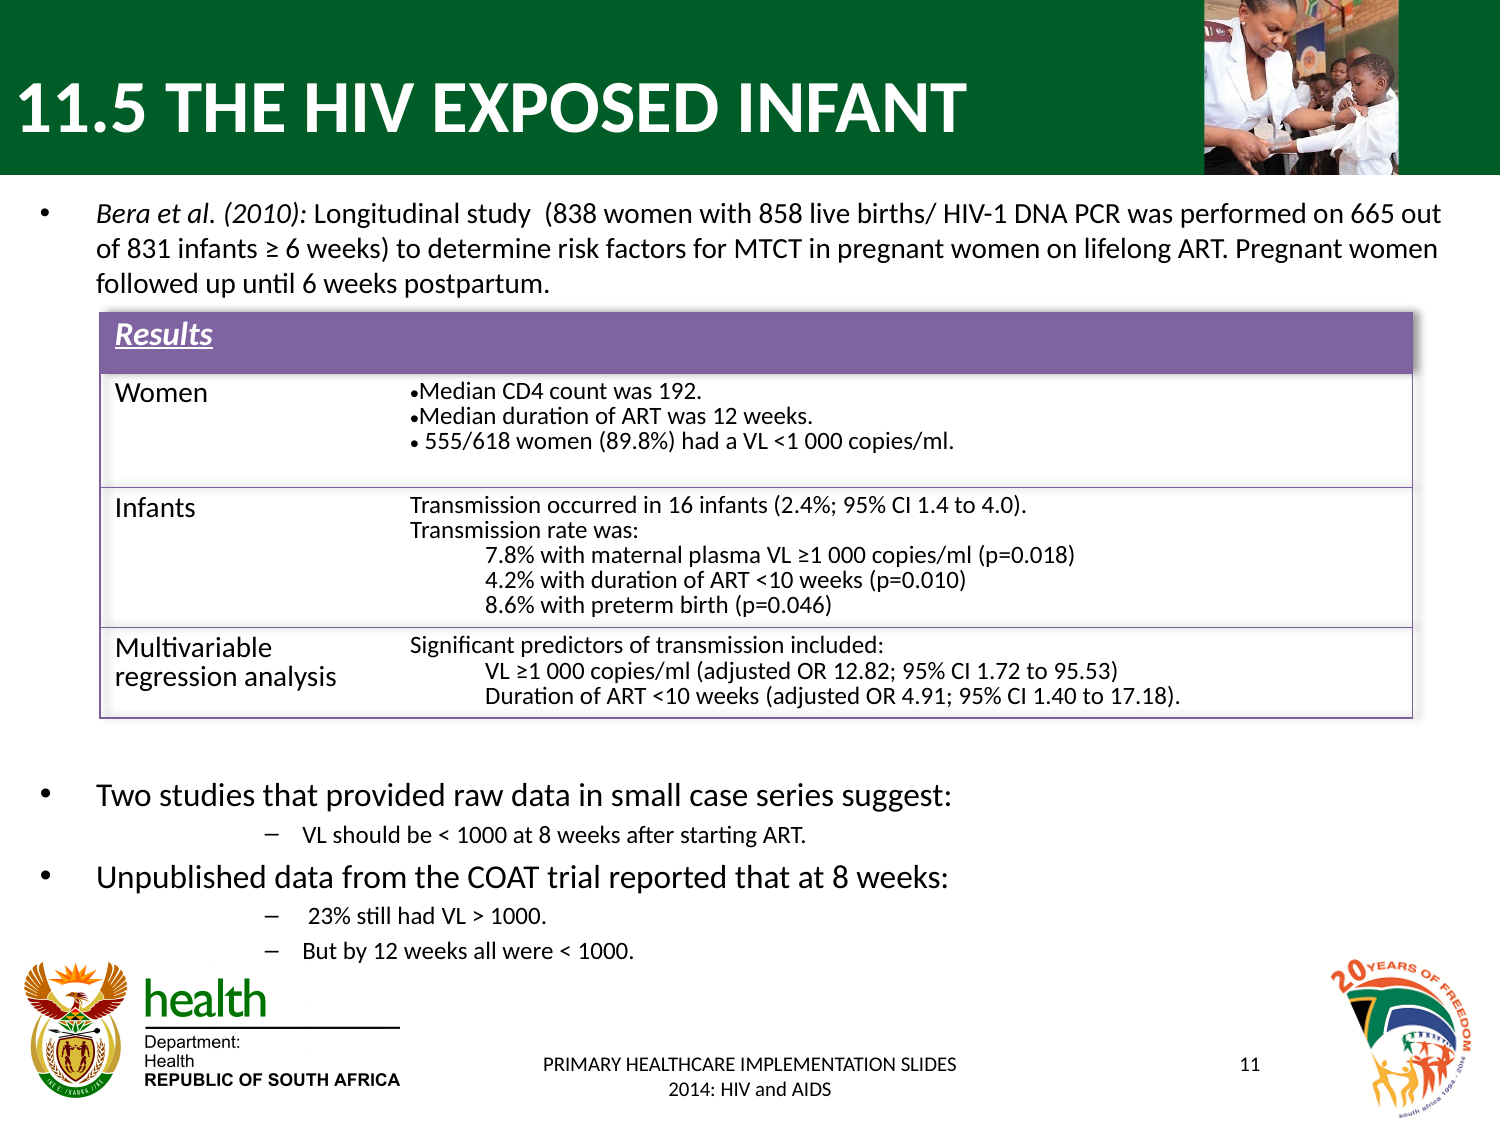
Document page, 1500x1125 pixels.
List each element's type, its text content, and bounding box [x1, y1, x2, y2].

table_cell Significant predictors of transmission included: VL ≥1 000 copies/ml (adjusted OR 12.82; 95% CI 1.72 to 95.53) Duration of ART <10 weeks (adjusted OR 4.91; 95% CI 1.40 to 17.18). [395, 628, 1412, 717]
list Bera et al. (2010): Longitudinal study (838 women with 858 live births/ HIV-1 DNA PCR was performed on 665 out of 831 infants ≥ 6 weeks) to determine risk factors for MTCT in pregnant women on lifelong ART. Pregnant women followed up until 6 weeks postpartum. Two studies that provided raw data in small case series suggest: VL should be < 1000 at 8 weeks after starting ART. Unpublished data from the COAT trial reported that at 8 weeks: 23% still had VL > 1000. But by 12 weeks all were < 1000. [24, 187, 1488, 1050]
table_cell Median CD4 count was 192. Median duration of ART was 12 weeks. 555/618 women (89.8%) had a VL <1 000 copies/ml. [395, 374, 1412, 487]
table_cell Multivariable regression analysis [101, 628, 395, 717]
footer PRIMARY HEALTHCARE IMPLEMENTATION SLIDES 2014: HIV and AIDS [512, 1050, 988, 1103]
picture [24, 1050, 400, 1098]
table_cell Infants [101, 488, 395, 627]
table_cell Women [101, 374, 395, 487]
table_header Results [101, 313, 395, 373]
table_cell Transmission occurred in 16 infants (2.4%; 95% CI 1.4 to 4.0). Transmission rate was: 7.8% with maternal plasma VL ≥1 000 copies/ml (p=0.018) 4.2% with duration of ART <10 weeks (p=0.010) 8.6% with preterm birth (p=0.046) [395, 488, 1412, 627]
table_header [395, 313, 1412, 373]
slide_number 11 [1074, 1050, 1425, 1103]
picture [1324, 1050, 1477, 1125]
title 11.5 THE HIV EXPOSED INFANT [0, 50, 1350, 238]
picture [1204, 0, 1399, 175]
